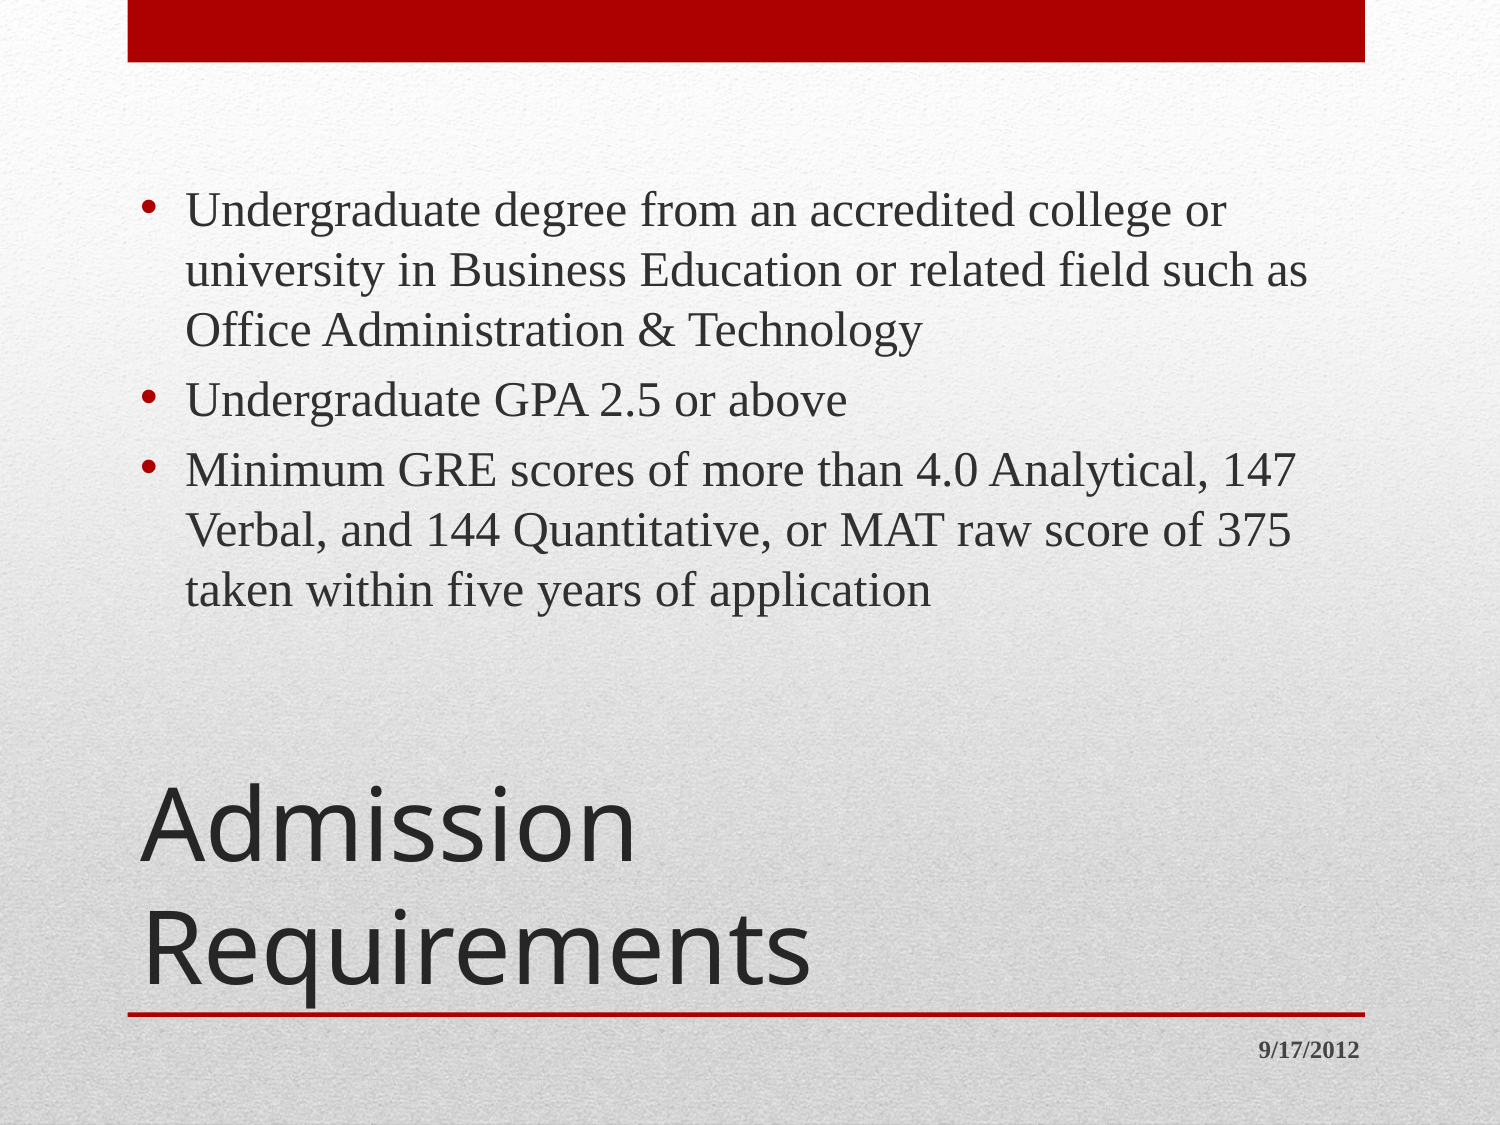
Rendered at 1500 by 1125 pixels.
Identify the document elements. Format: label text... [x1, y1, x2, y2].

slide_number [1025, 1018, 1375, 1079]
list Undergraduate degree from an accredited college or university in Business Education or related field such as Office Administration & Technology Undergraduate GPA 2.5 or above Minimum GRE scores of more than 4.0 Analytical, 147 Verbal, and 144 Quantitative, or MAT raw score of 375 taken within five years of application [125, 112, 1363, 750]
title Admission Requirements [125, 750, 1238, 1013]
